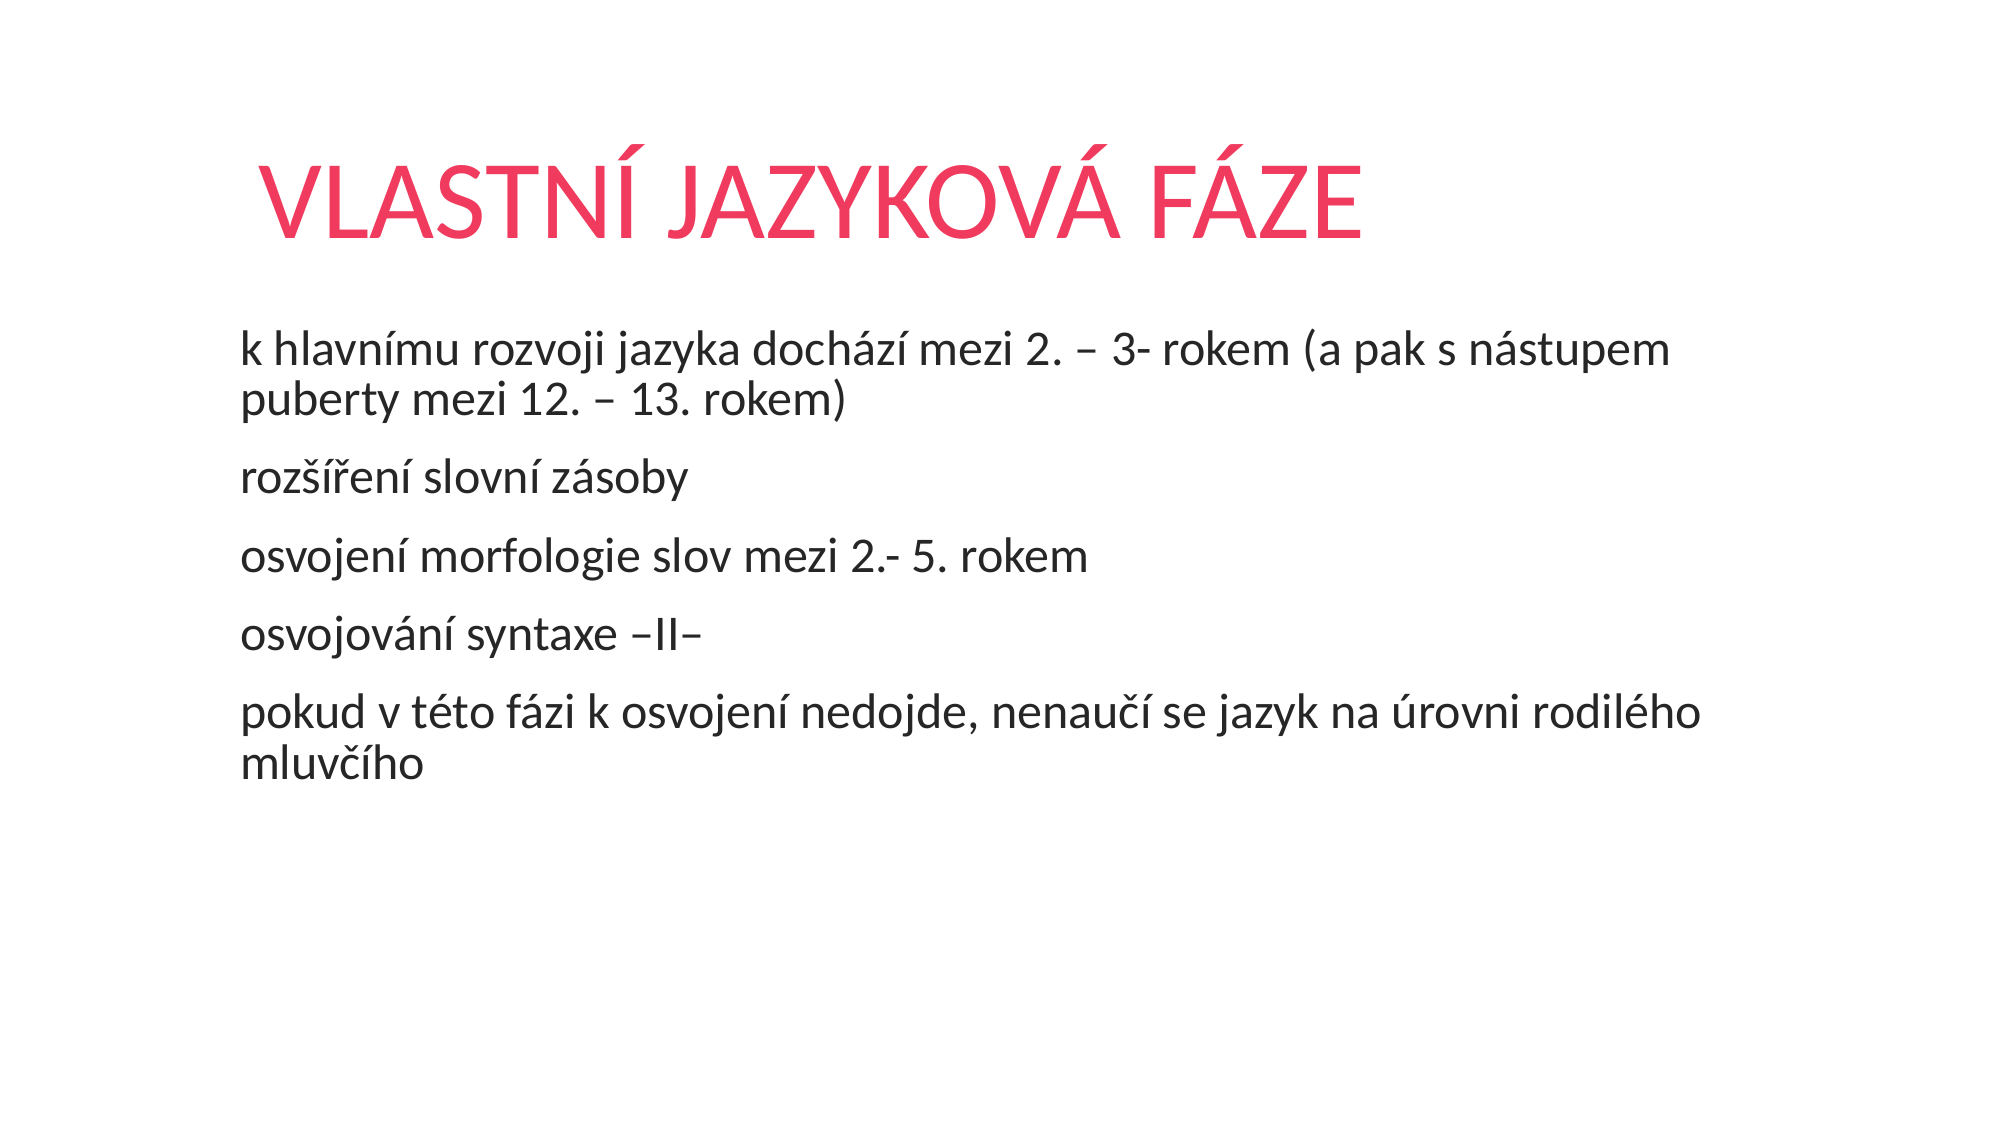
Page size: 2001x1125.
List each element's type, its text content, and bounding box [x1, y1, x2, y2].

title VLASTNÍ JAZYKOVÁ FÁZE [243, 112, 1887, 296]
list k hlavnímu rozvoji jazyka dochází mezi 2. – 3- rokem (a pak s nástupem puberty mezi 12. – 13. rokem) rozšíření slovní zásoby osvojení morfologie slov mezi 2.- 5. rokem osvojování syntaxe –II– pokud v této fázi k osvojení nedojde, nenaučí se jazyk na úrovni rodilého mluvčího [150, 316, 1825, 977]
